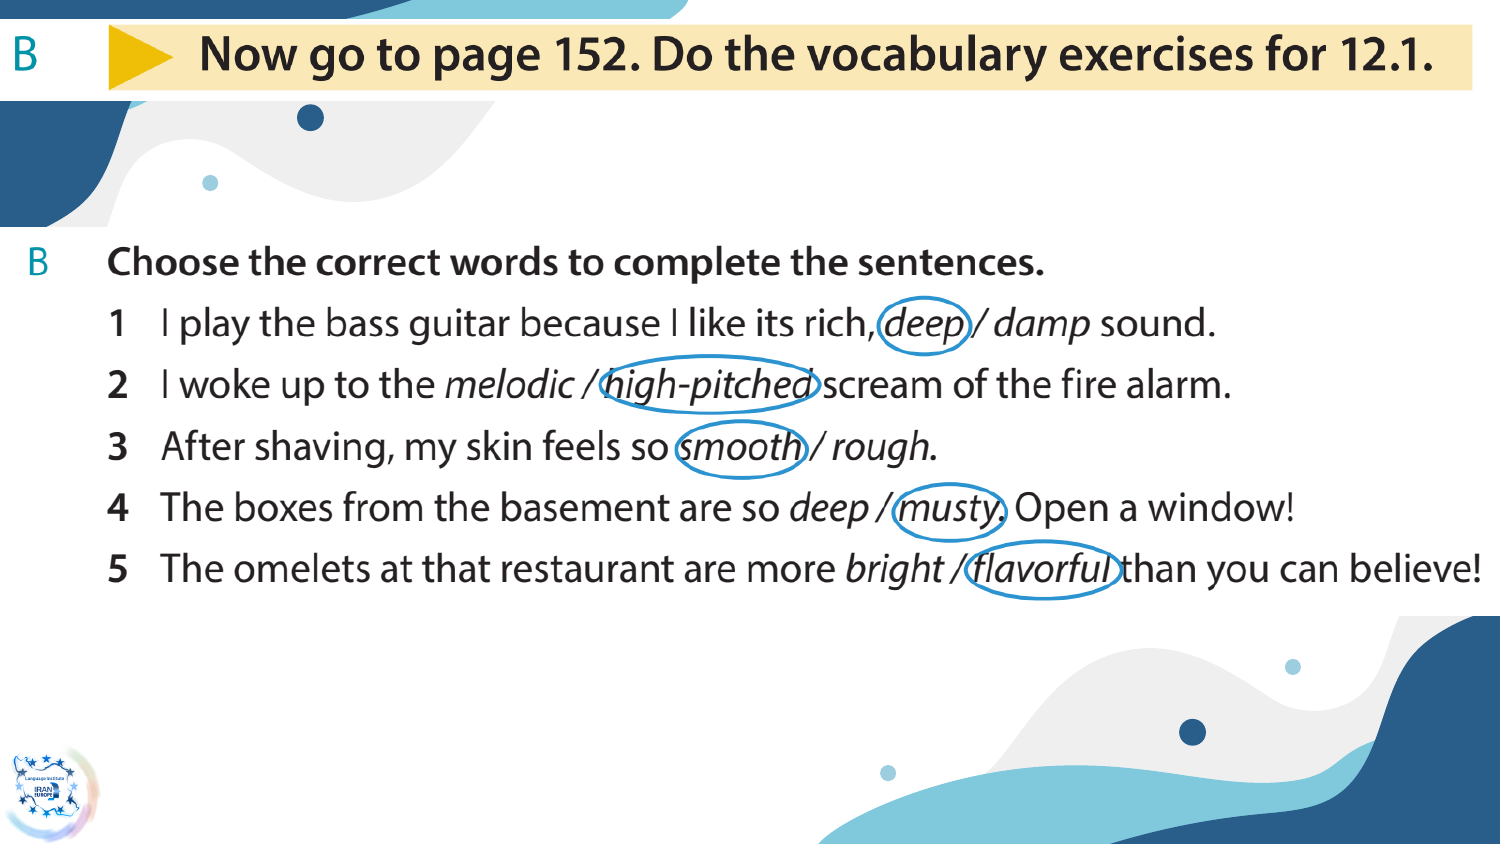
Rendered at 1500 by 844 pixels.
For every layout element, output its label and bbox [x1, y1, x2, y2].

picture [0, 18, 1500, 101]
picture [0, 743, 104, 844]
picture [0, 227, 1500, 617]
